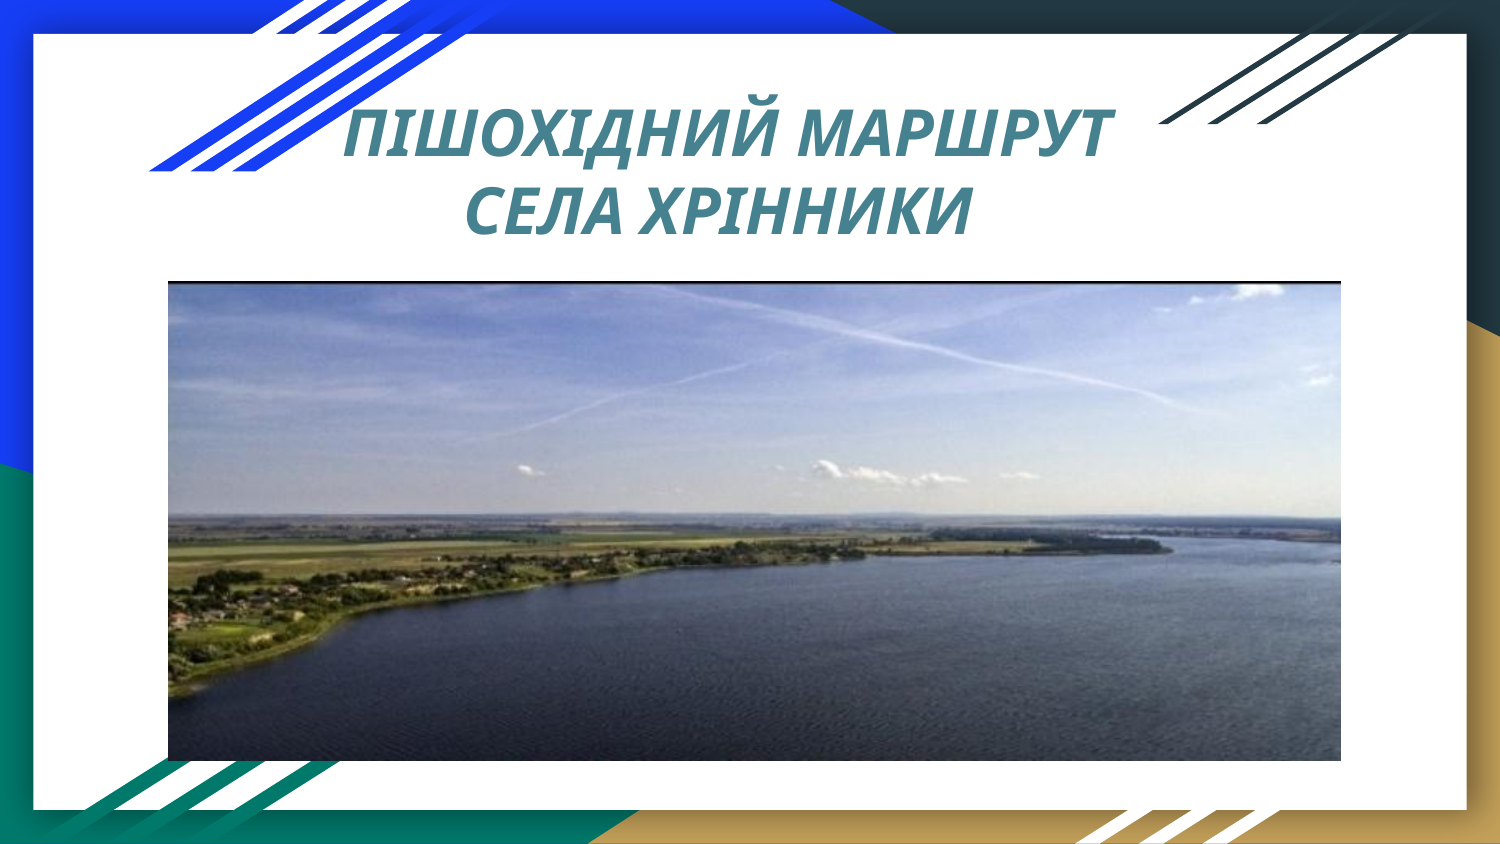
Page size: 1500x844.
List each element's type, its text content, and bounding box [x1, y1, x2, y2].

picture [168, 281, 1341, 761]
title ПІШОХІДНИЙ МАРШРУТ СЕЛА ХРІННИКИ [287, 81, 1168, 259]
